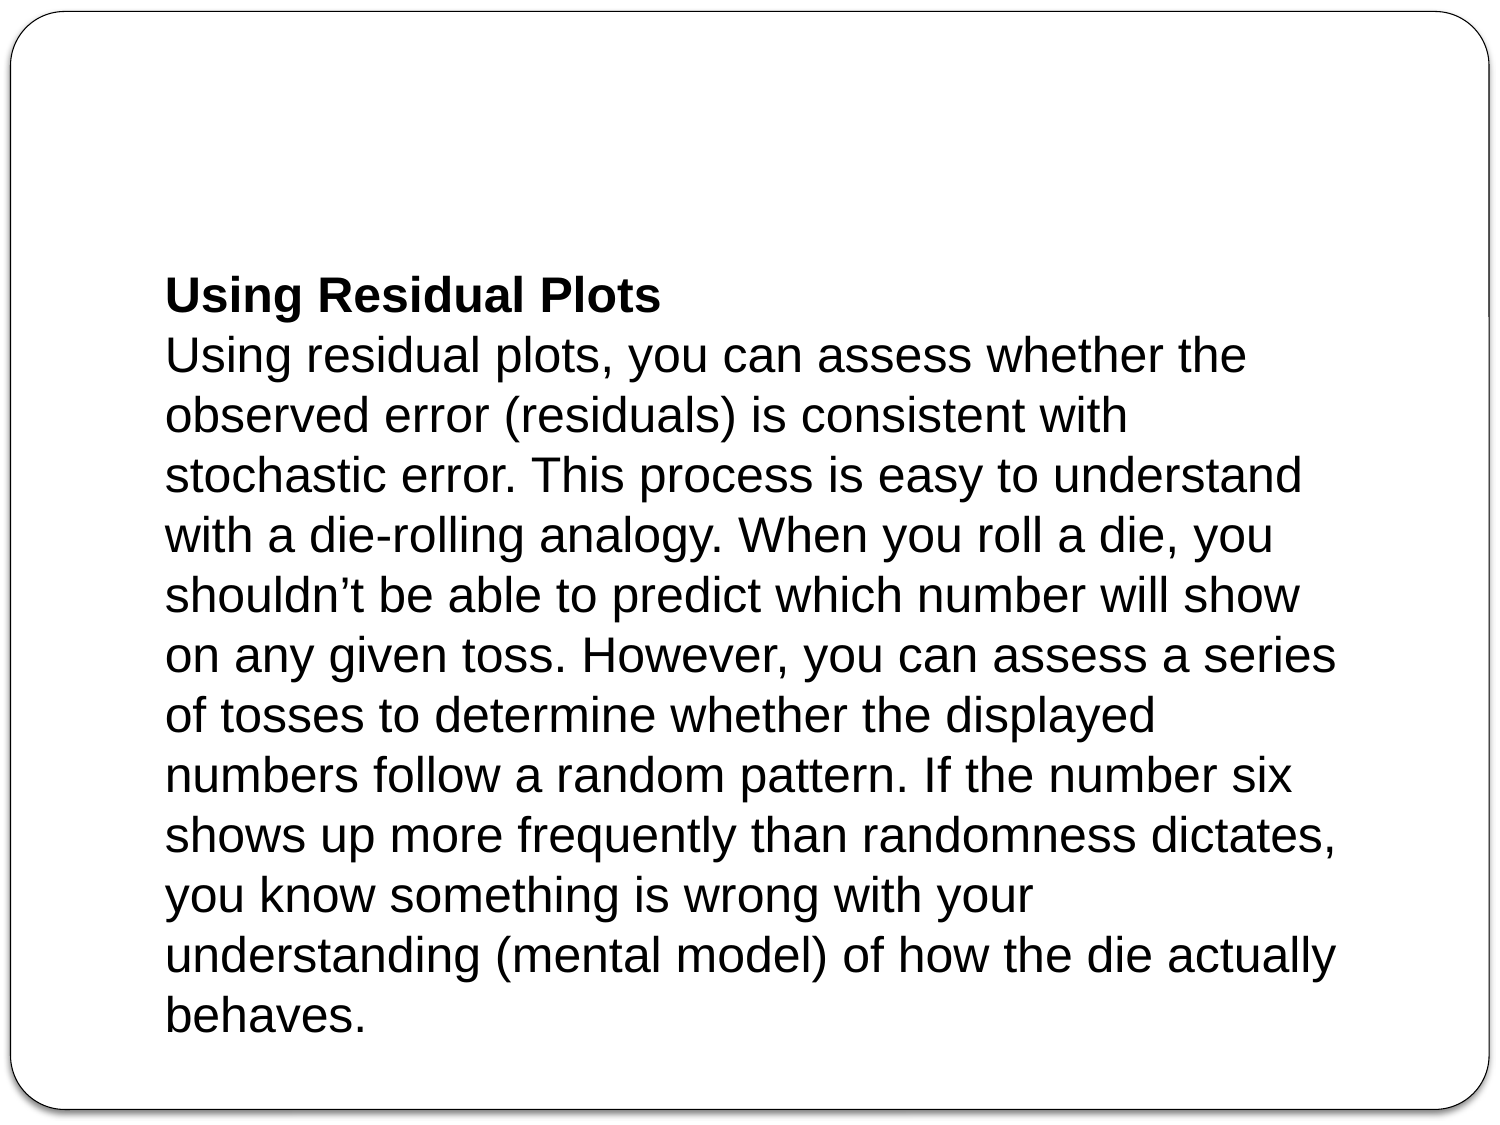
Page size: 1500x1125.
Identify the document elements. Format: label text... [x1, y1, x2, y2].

text_box Using Residual Plots Using residual plots, you can assess whether the observed error (residuals) is consistent with stochastic error. This process is easy to understand with a die-rolling analogy. When you roll a die, you shouldn’t be able to predict which number will show on any given toss. However, you can assess a series of tosses to determine whether the displayed numbers follow a random pattern. If the number six shows up more frequently than randomness dictates, you know something is wrong with your understanding (mental model) of how the die actually behaves. [149, 255, 1355, 1051]
